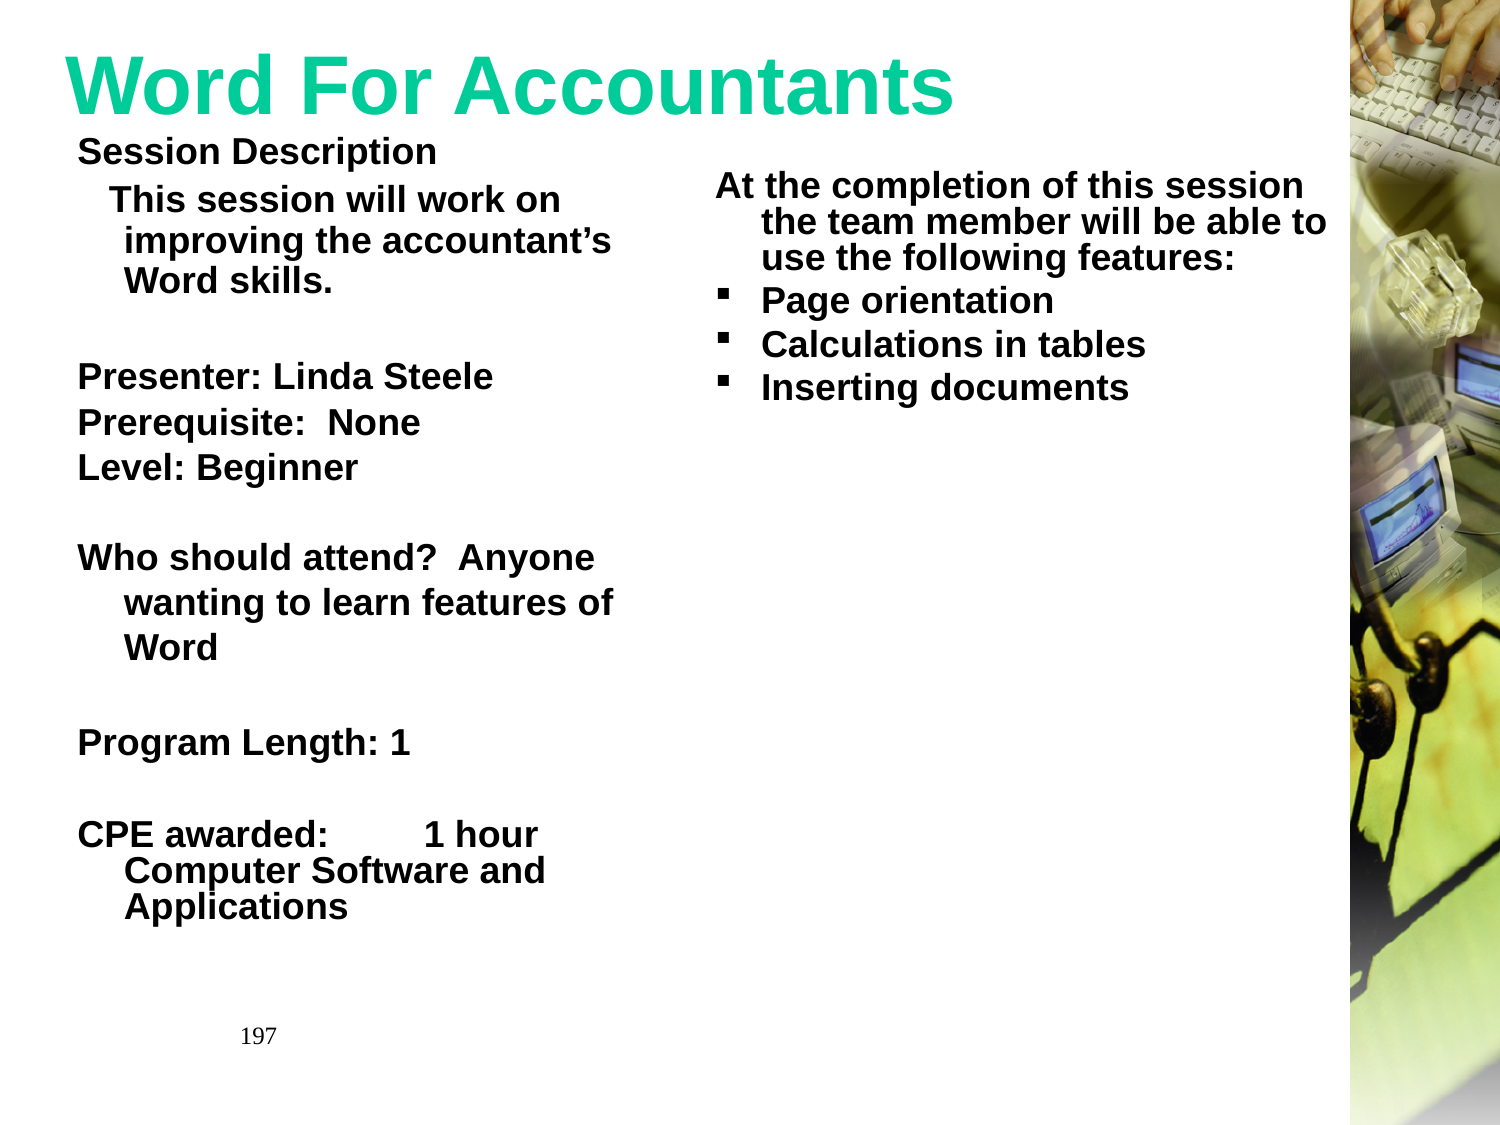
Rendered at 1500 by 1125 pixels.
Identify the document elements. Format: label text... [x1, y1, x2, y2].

text_box At the completion of this session the team member will be able to use the following features: Page orientation Calculations in tables Inserting documents [699, 162, 1350, 1125]
picture [1350, 0, 1500, 1125]
list Session Description This session will work on improving the accountant’s Word skills. Presenter: Linda Steele Prerequisite: None Level: Beginner Who should attend? Anyone wanting to learn features of Word Program Length: 1 CPE awarded: 1 hour Computer Software and Applications [62, 124, 701, 1088]
title Word For Accountants [49, 0, 1263, 163]
